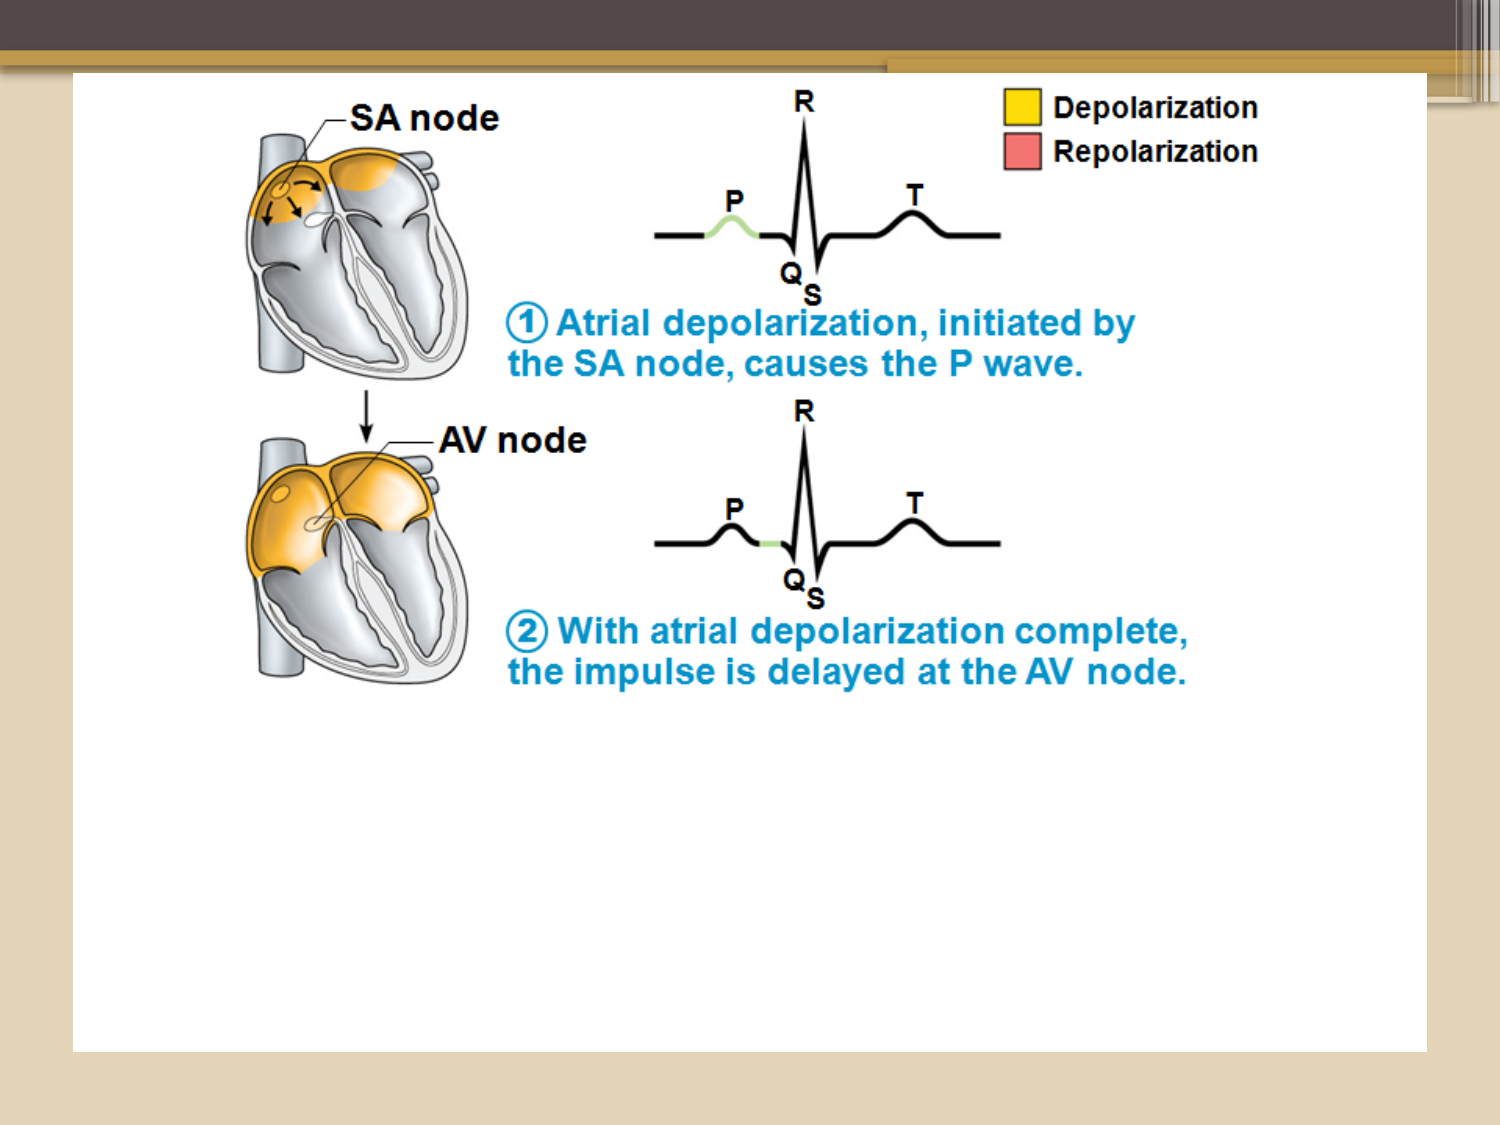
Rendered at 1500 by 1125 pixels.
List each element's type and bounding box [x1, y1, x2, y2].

picture [73, 73, 1427, 1052]
